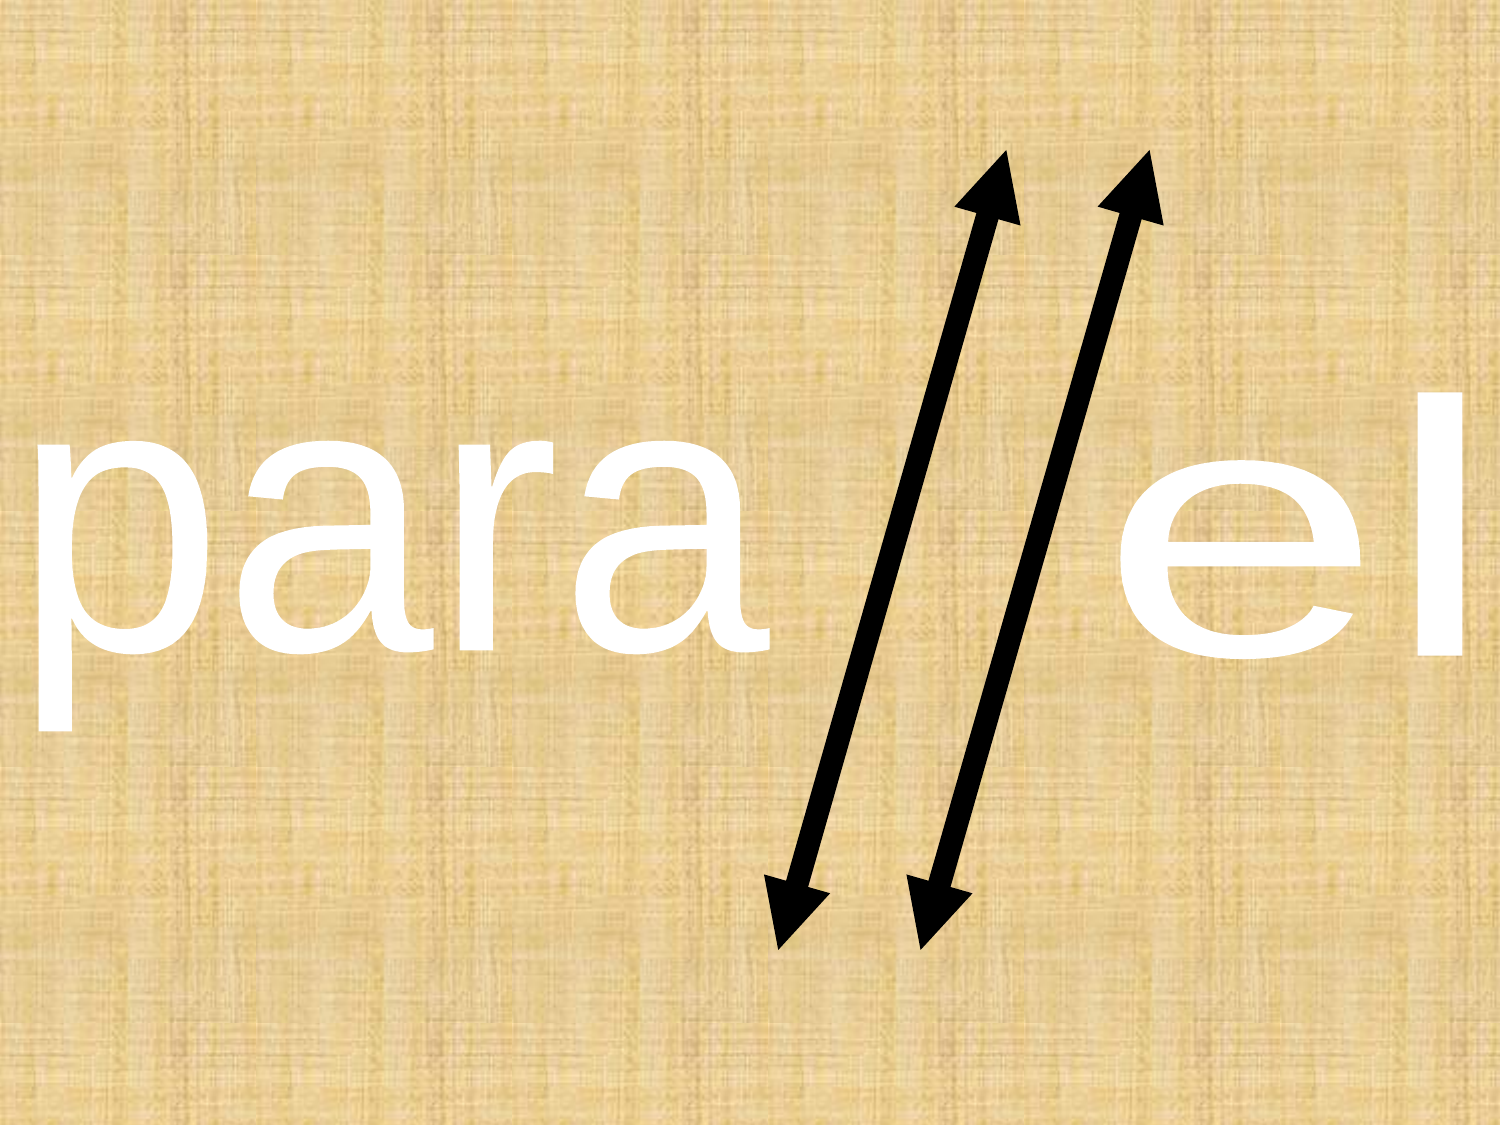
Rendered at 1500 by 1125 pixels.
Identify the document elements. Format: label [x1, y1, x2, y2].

picture [0, 0, 1500, 1125]
text_box [37, 149, 1463, 951]
